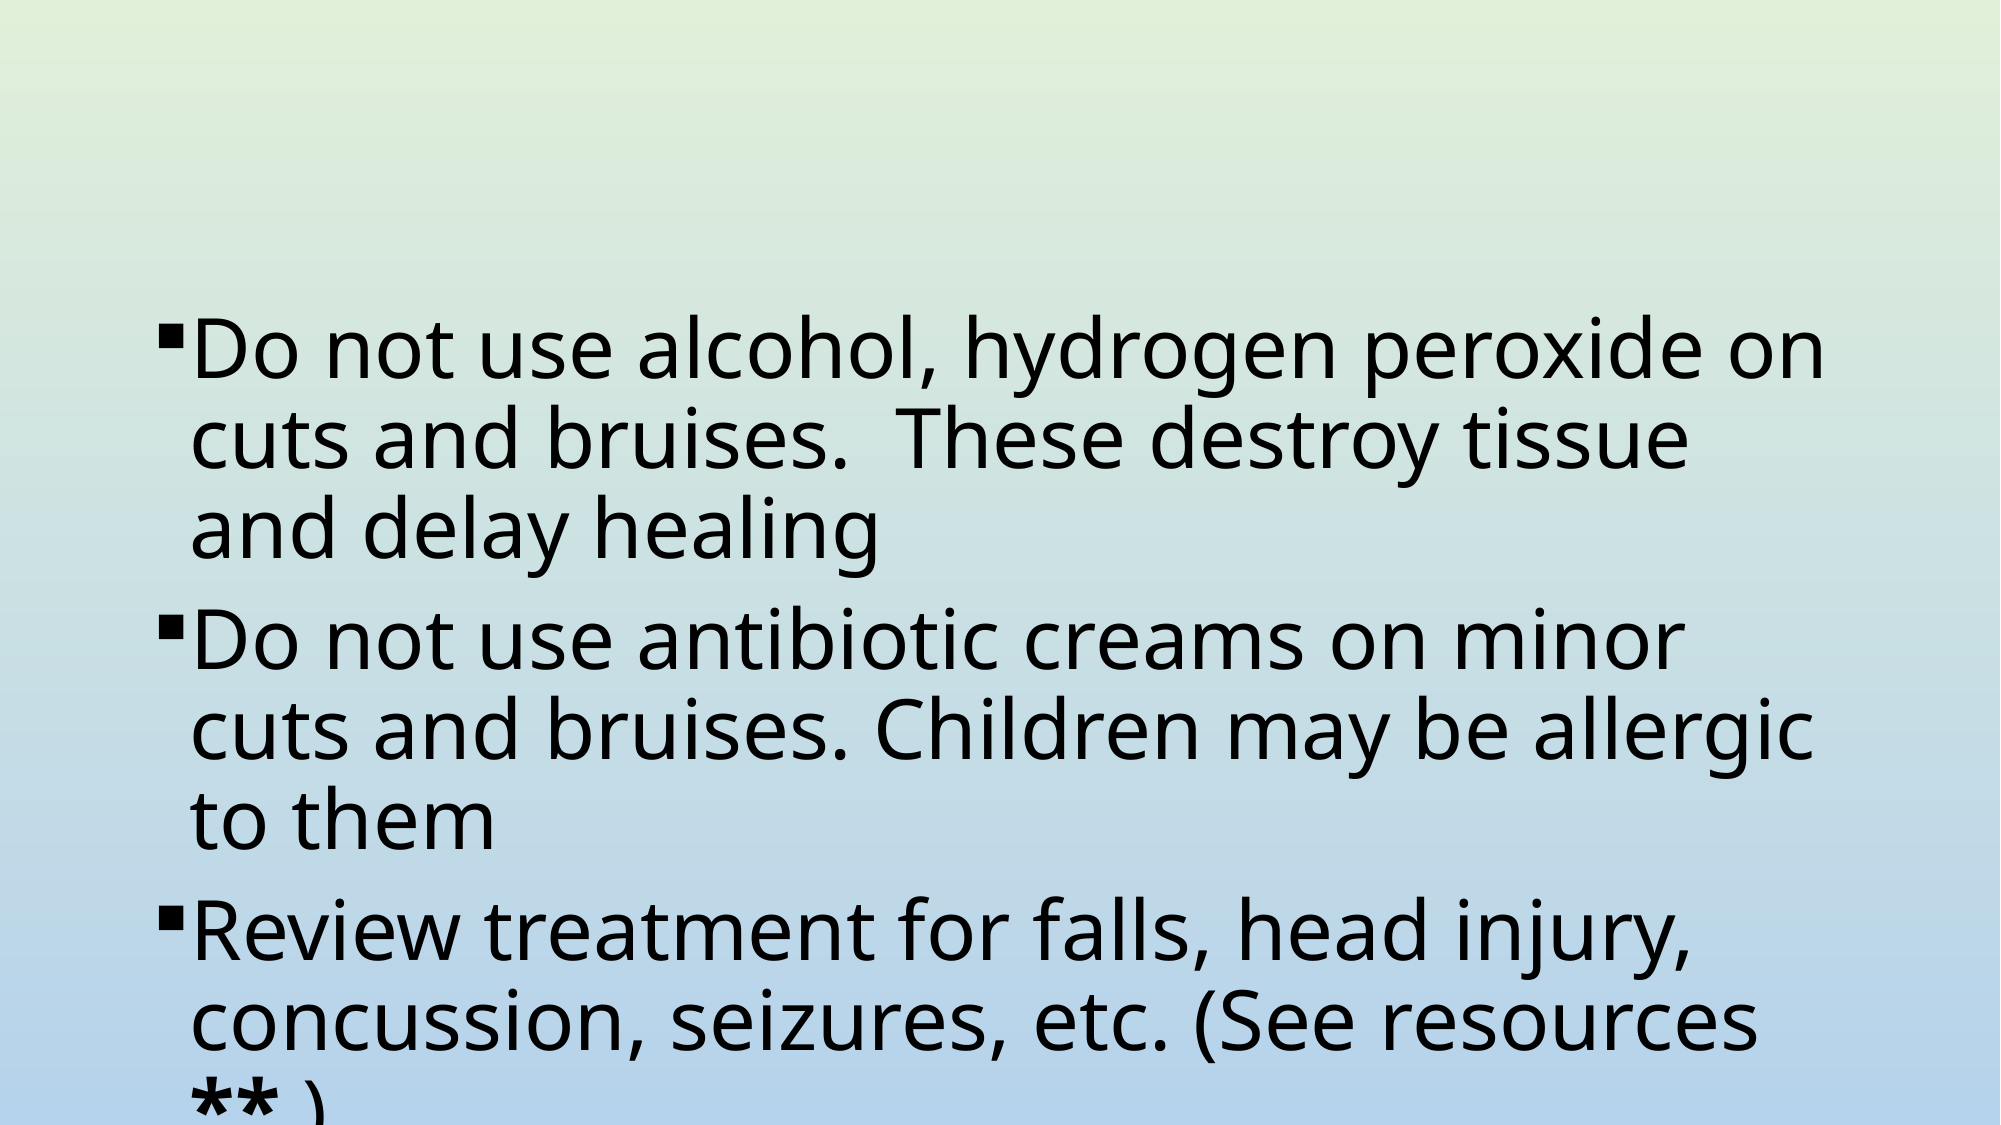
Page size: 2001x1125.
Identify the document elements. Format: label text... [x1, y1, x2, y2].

list Do not use alcohol, hydrogen peroxide on cuts and bruises. These destroy tissue and delay healing Do not use antibiotic creams on minor cuts and bruises. Children may be allergic to them Review treatment for falls, head injury, concussion, seizures, etc. (See resources ** ) Keep children hydrated (preferably with water) [137, 299, 1863, 1014]
